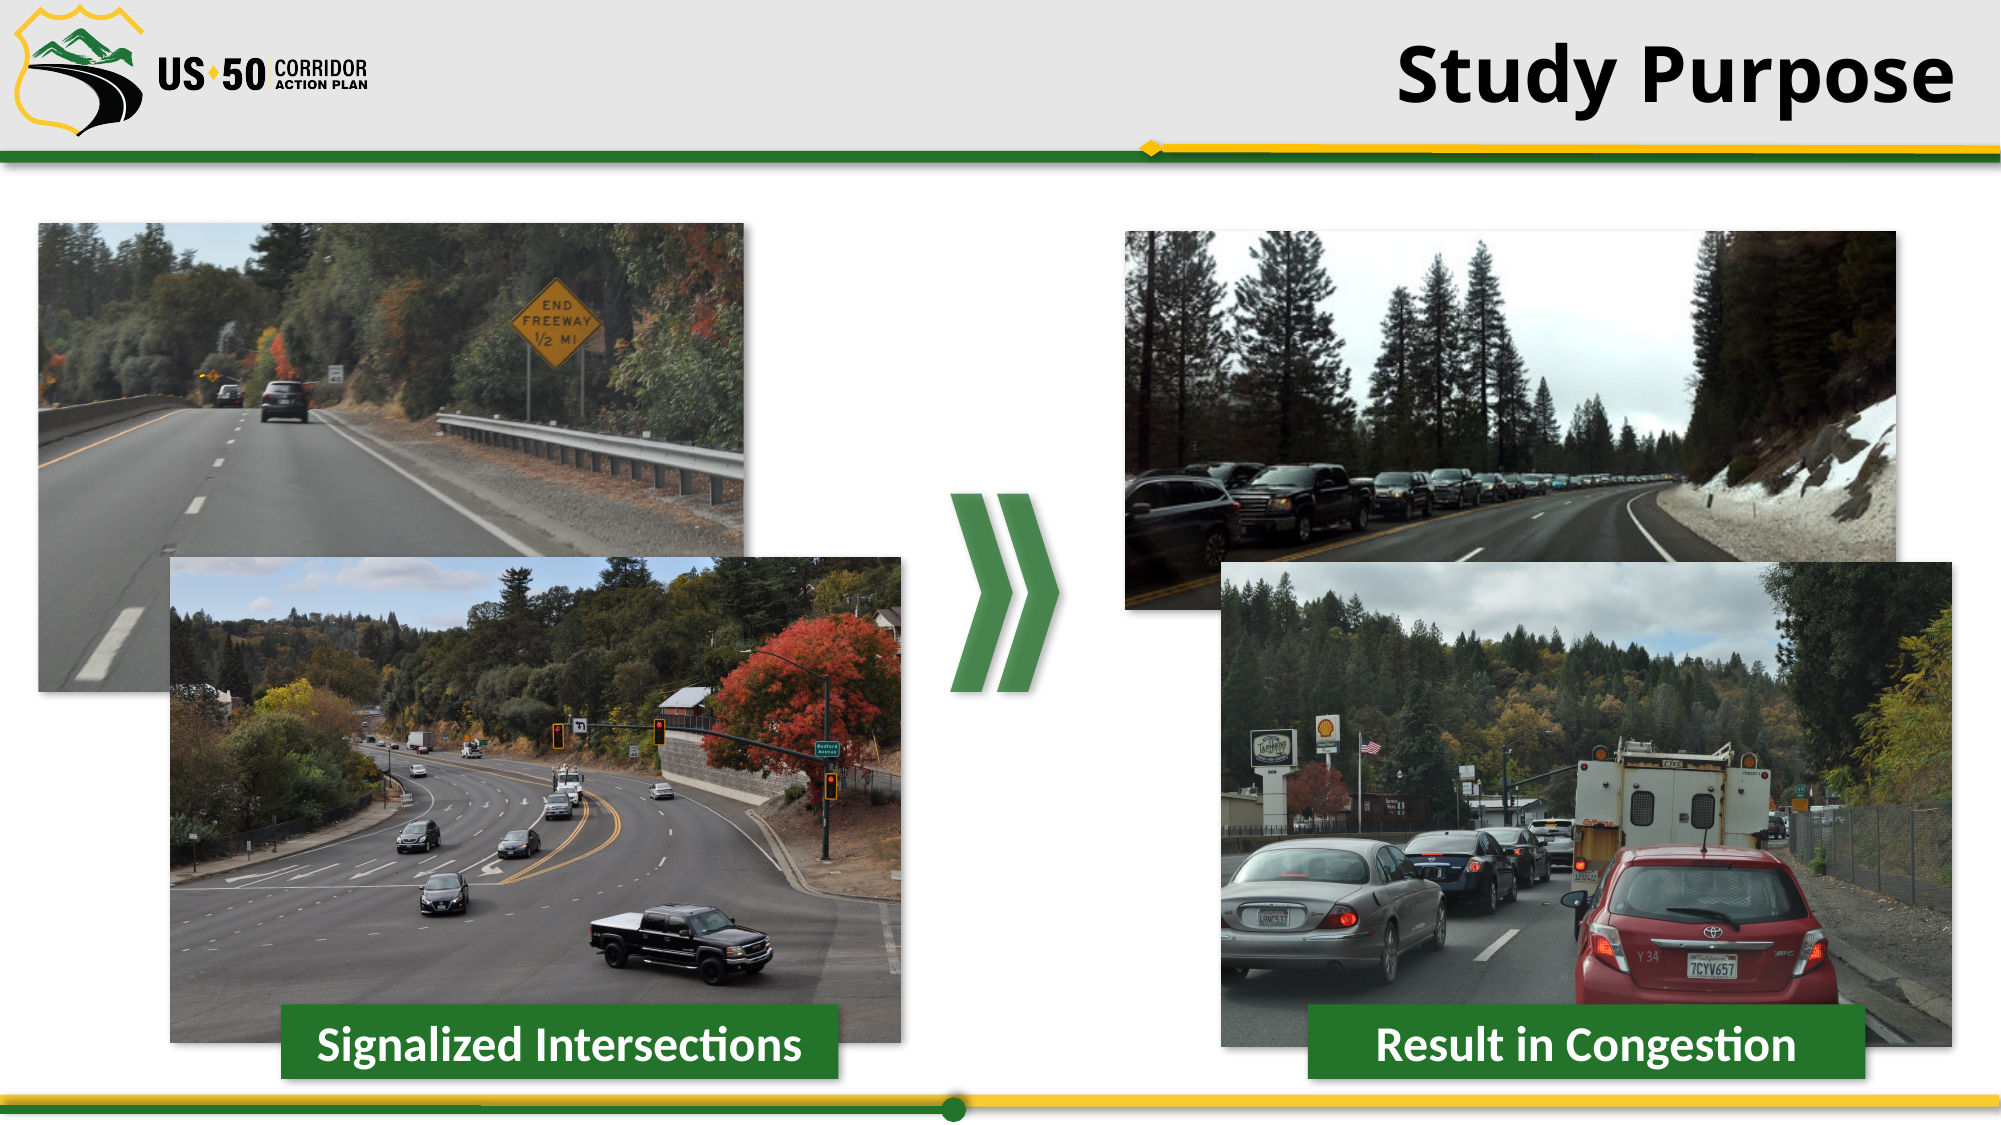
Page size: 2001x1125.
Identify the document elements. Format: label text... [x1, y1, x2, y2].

text_box [948, 492, 1014, 693]
text_box Result in Congestion [1307, 1047, 1866, 1079]
picture [1124, 231, 1952, 1047]
picture [13, 3, 368, 137]
text_box Signalized Intersections [281, 1043, 839, 1079]
text_box [995, 492, 1061, 693]
picture [38, 223, 901, 1043]
title Study Purpose [242, 27, 1972, 127]
